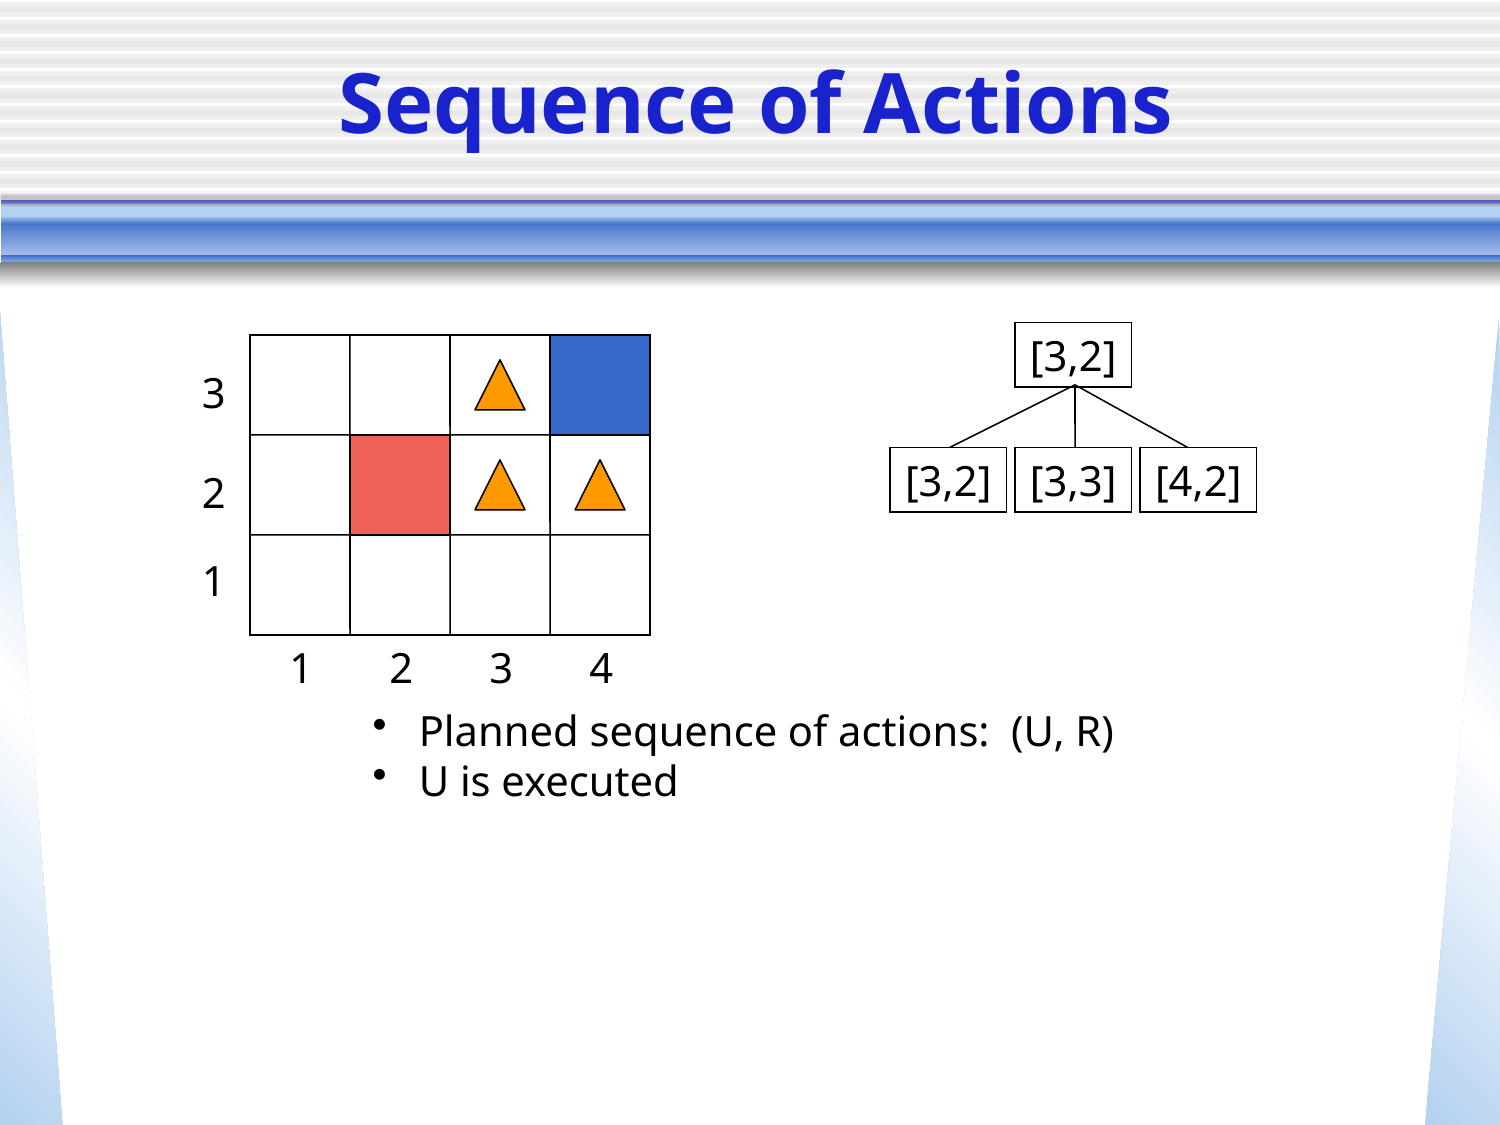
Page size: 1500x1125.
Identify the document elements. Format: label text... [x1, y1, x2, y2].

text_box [887, 322, 1260, 515]
text_box 2 [187, 459, 241, 525]
text_box 3 [187, 359, 241, 425]
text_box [249, 334, 651, 636]
text_box Planned sequence of actions: (U, R) U is executed [357, 697, 1129, 813]
text_box 4 [574, 644, 629, 700]
text_box 1 [187, 547, 241, 613]
text_box 2 [374, 644, 429, 700]
text_box 1 [274, 644, 329, 700]
text_box 3 [474, 644, 529, 700]
title Sequence of Actions [24, 12, 1488, 188]
picture [0, 0, 1500, 194]
